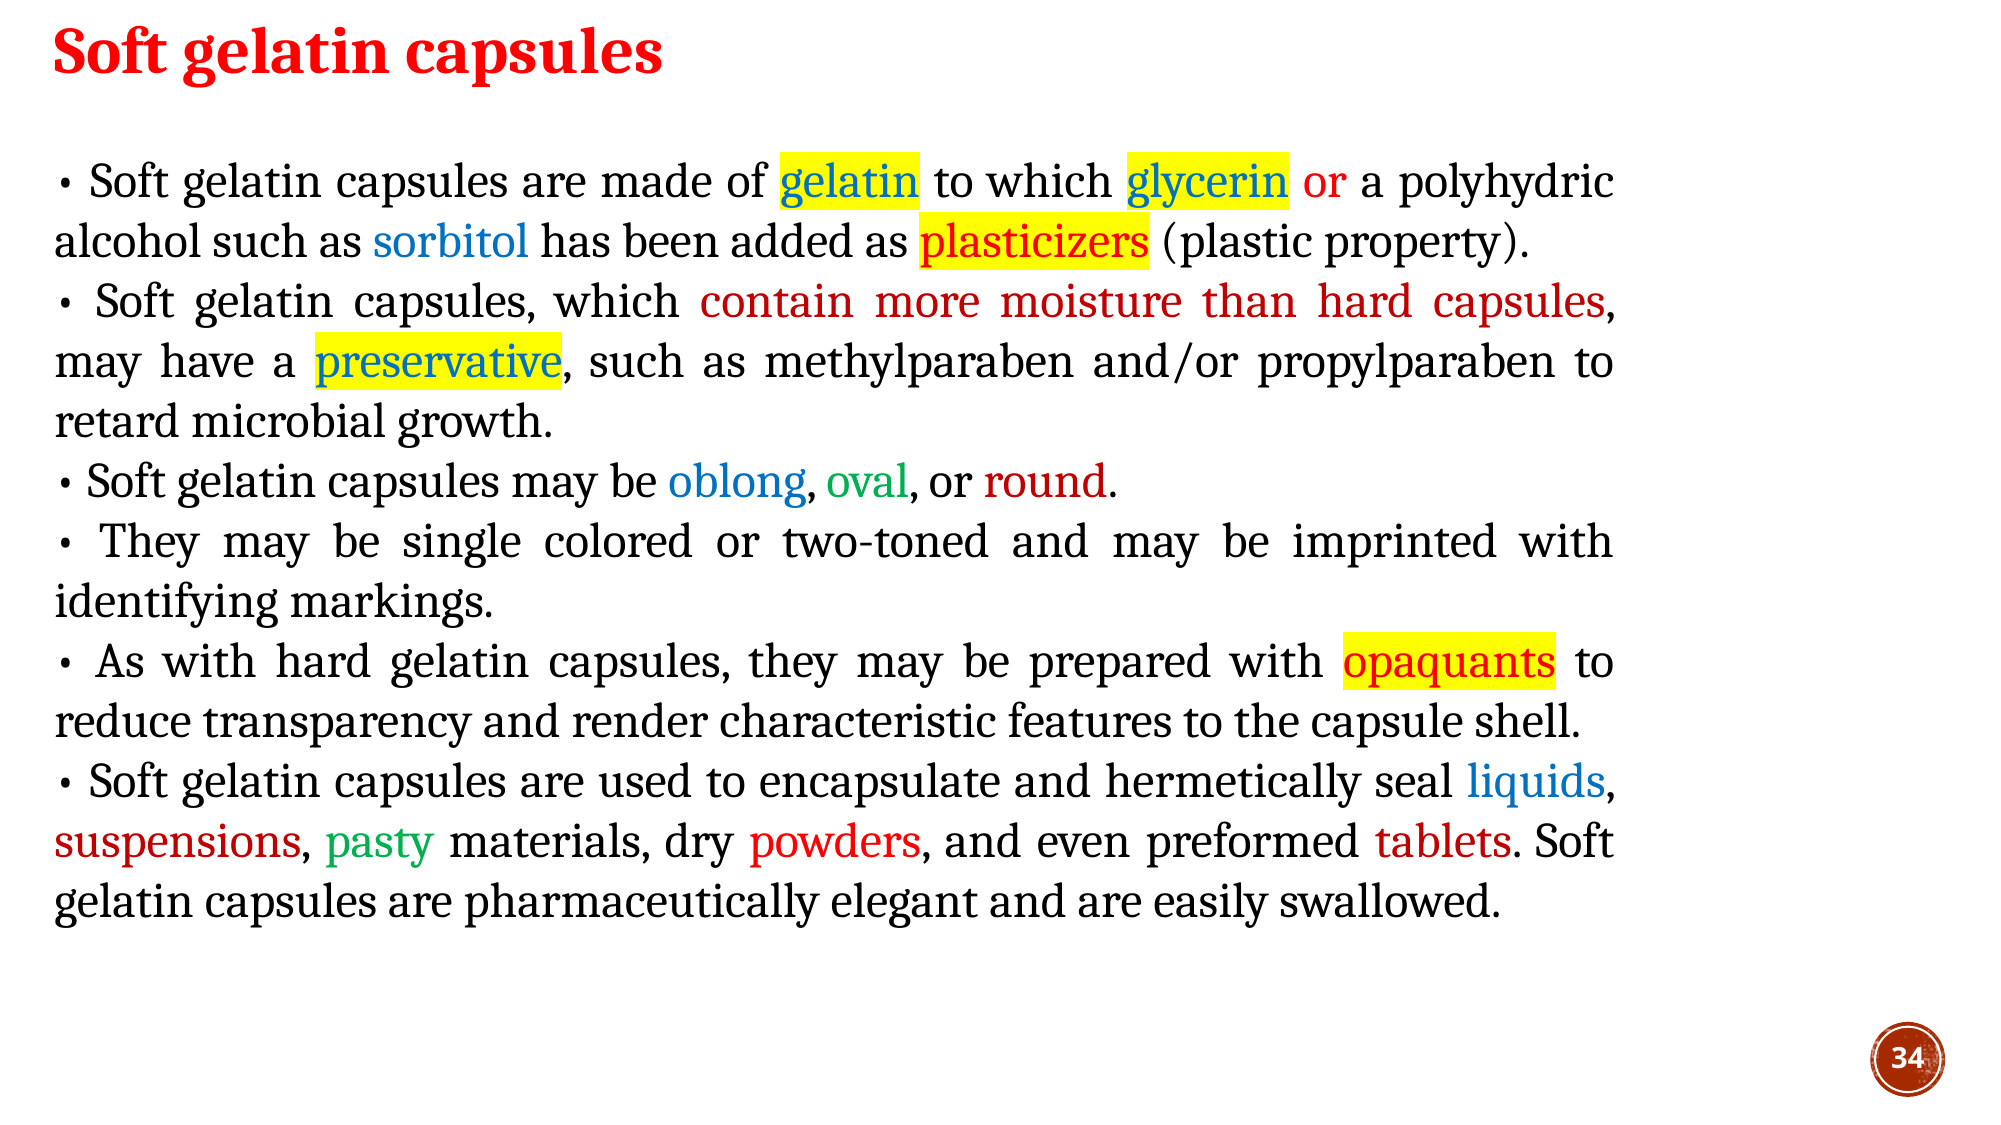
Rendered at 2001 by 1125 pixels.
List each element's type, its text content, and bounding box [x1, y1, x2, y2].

text_box Soft gelatin capsules • Soft gelatin capsules are made of gelatin to which glycerin or a polyhydric alcohol such as sorbitol has been added as plasticizers (plastic property). • Soft gelatin capsules, which contain more moisture than hard capsules, may have a preservative, such as methylparaben and/or propylparaben to retard microbial growth. • Soft gelatin capsules may be oblong, oval, or round. • They may be single colored or two-toned and may be imprinted with identifying markings. • As with hard gelatin capsules, they may be prepared with opaquants to reduce transparency and render characteristic features to the capsule shell. • Soft gelatin capsules are used to encapsulate and hermetically seal liquids, suspensions, pasty materials, dry powders, and even preformed tablets. Soft gelatin capsules are pharmaceutically elegant and are easily swallowed. [39, 0, 1630, 935]
slide_number 34 [1855, 1028, 1961, 1089]
